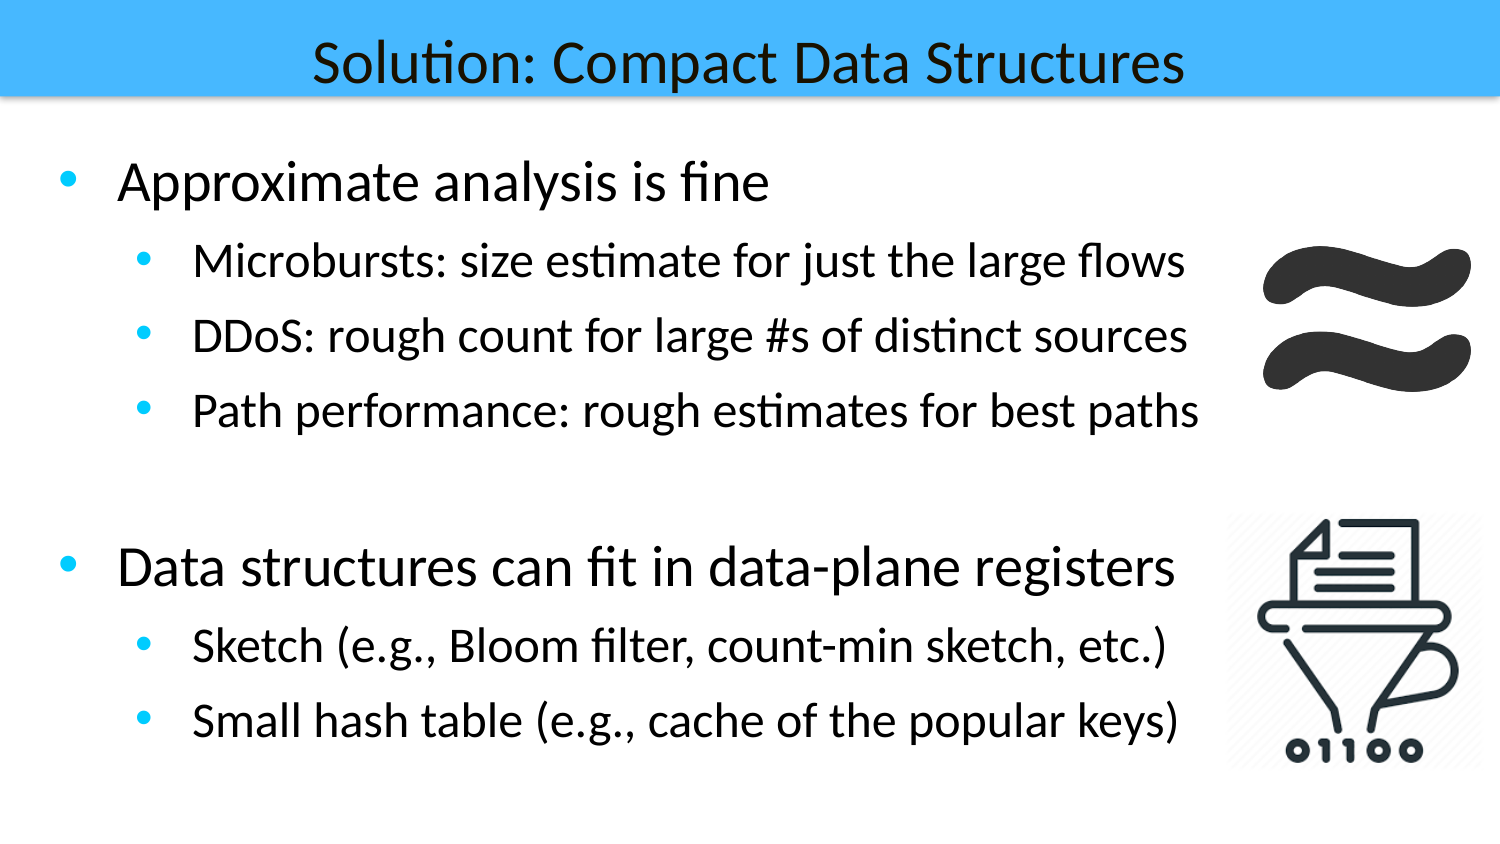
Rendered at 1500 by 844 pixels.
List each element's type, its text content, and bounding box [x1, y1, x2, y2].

picture [1225, 511, 1484, 771]
picture [1263, 245, 1471, 393]
list Approximate analysis is fine Microbursts: size estimate for just the large flows DDoS: rough count for large #s of distinct sources Path performance: rough estimates for best paths Data structures can fit in data-plane registers Sketch (e.g., Bloom filter, count-min sketch, etc.) Small hash table (e.g., cache of the popular keys) [41, 135, 1409, 811]
title Solution: Compact Data Structures [91, 0, 1409, 97]
